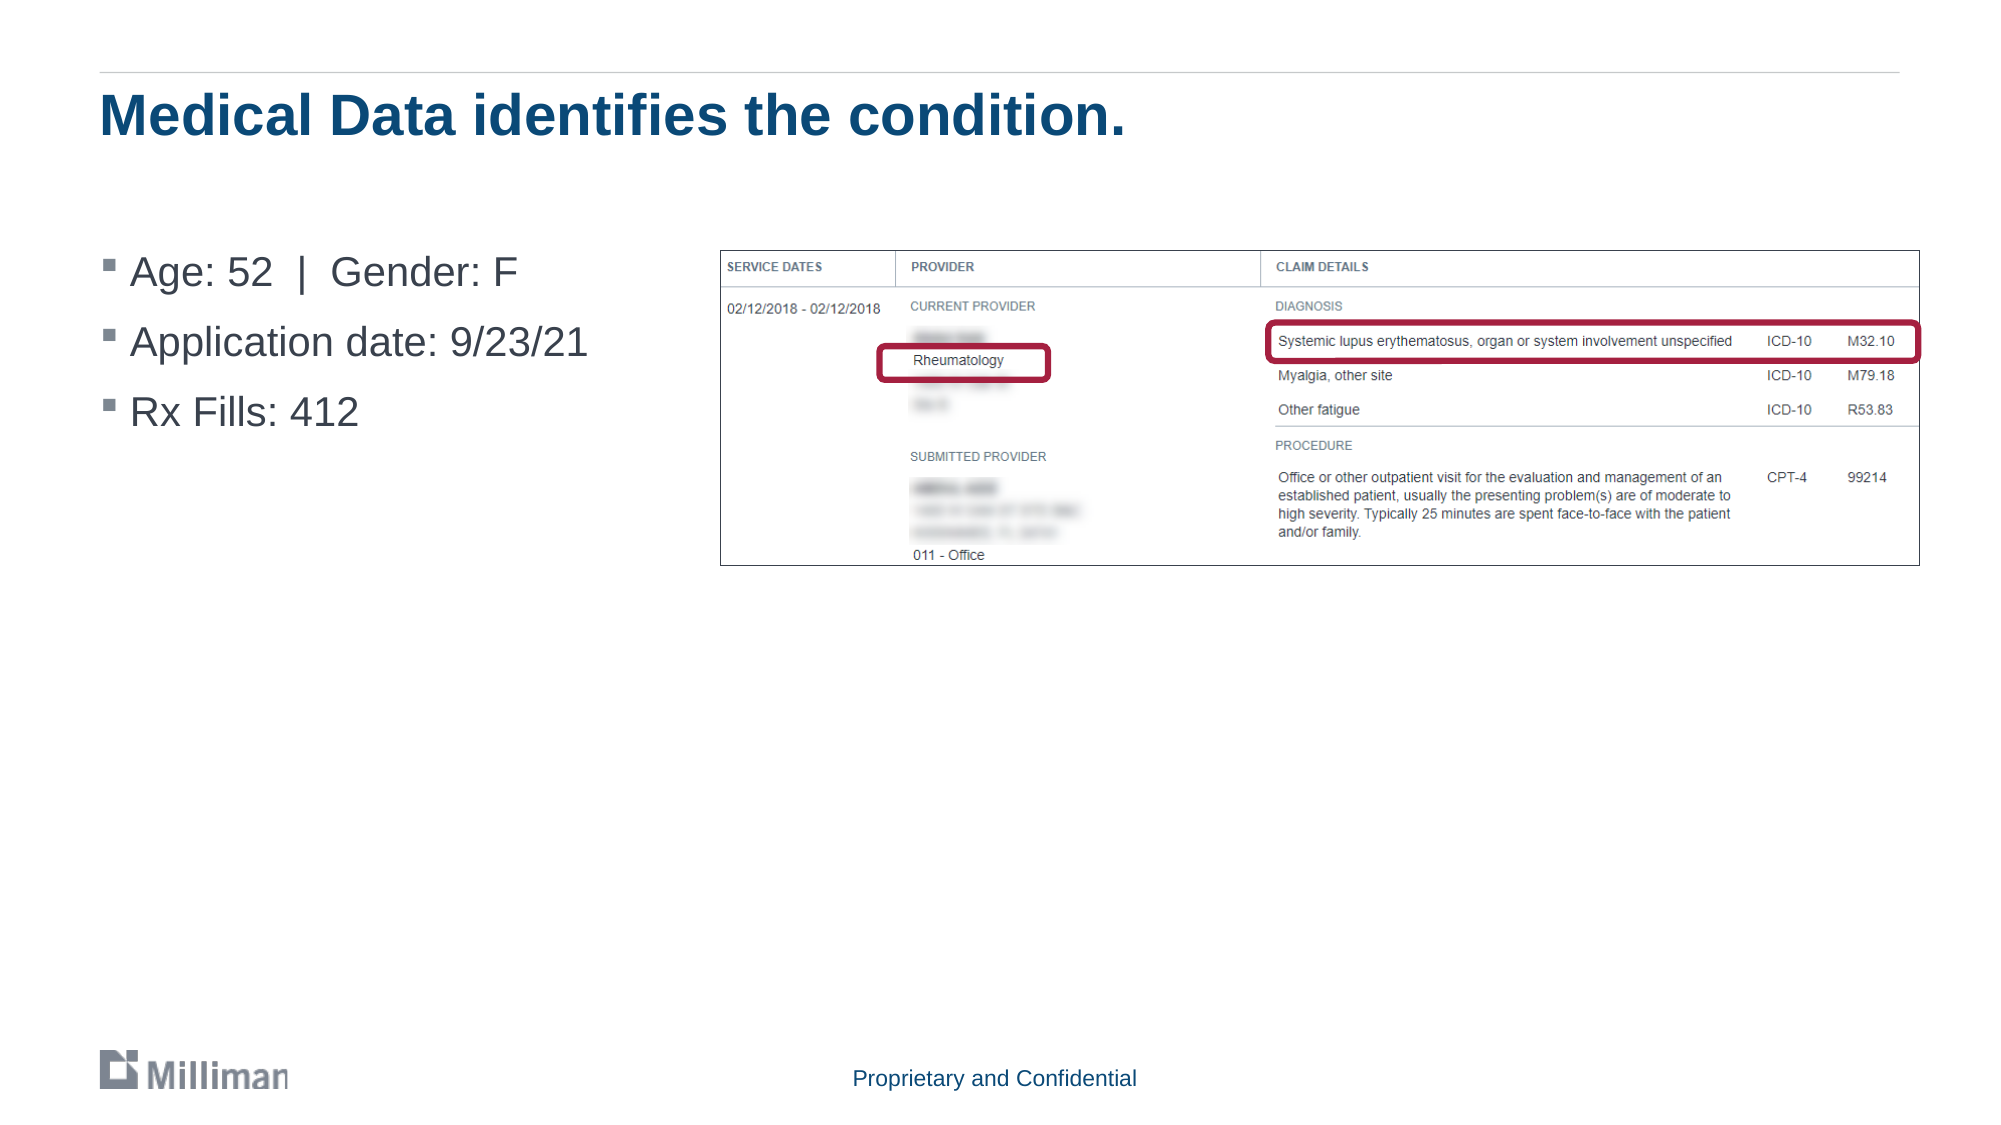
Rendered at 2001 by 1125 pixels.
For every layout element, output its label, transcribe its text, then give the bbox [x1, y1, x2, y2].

picture [719, 250, 1920, 566]
list Age: 52 | Gender: F Application date: 9/23/21 Rx Fills: 412 [99, 250, 719, 424]
title Medical Data identifies the condition. [99, 85, 1900, 149]
